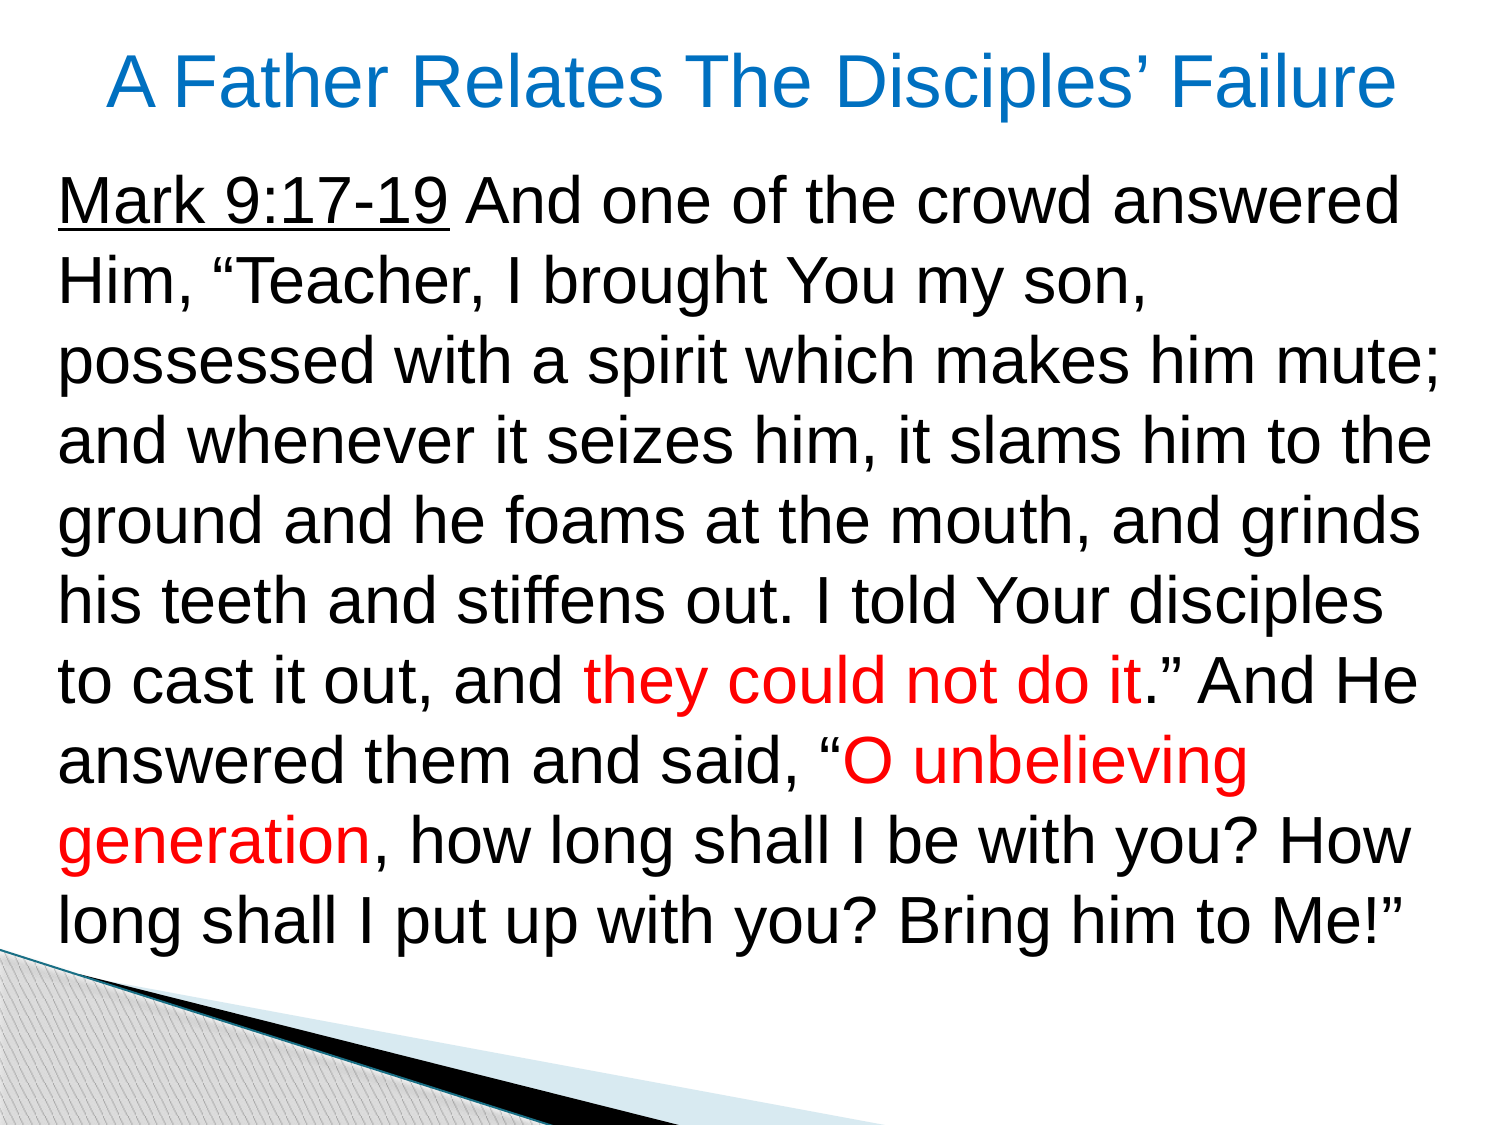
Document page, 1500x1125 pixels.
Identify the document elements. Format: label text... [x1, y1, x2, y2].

list Mark 9:17-19 And one of the crowd answered Him, “Teacher, I brought You my son, possessed with a spirit which makes him mute; and whenever it seizes him, it slams him to the ground and he foams at the mouth, and grinds his teeth and stiffens out. I told Your disciples to cast it out, and they could not do it.” And He answered them and said, “O unbelieving generation, how long shall I be with you? How long shall I put up with you? Bring him to Me!” [24, 149, 1463, 986]
title A Father Relates The Disciples’ Failure [50, 12, 1450, 143]
